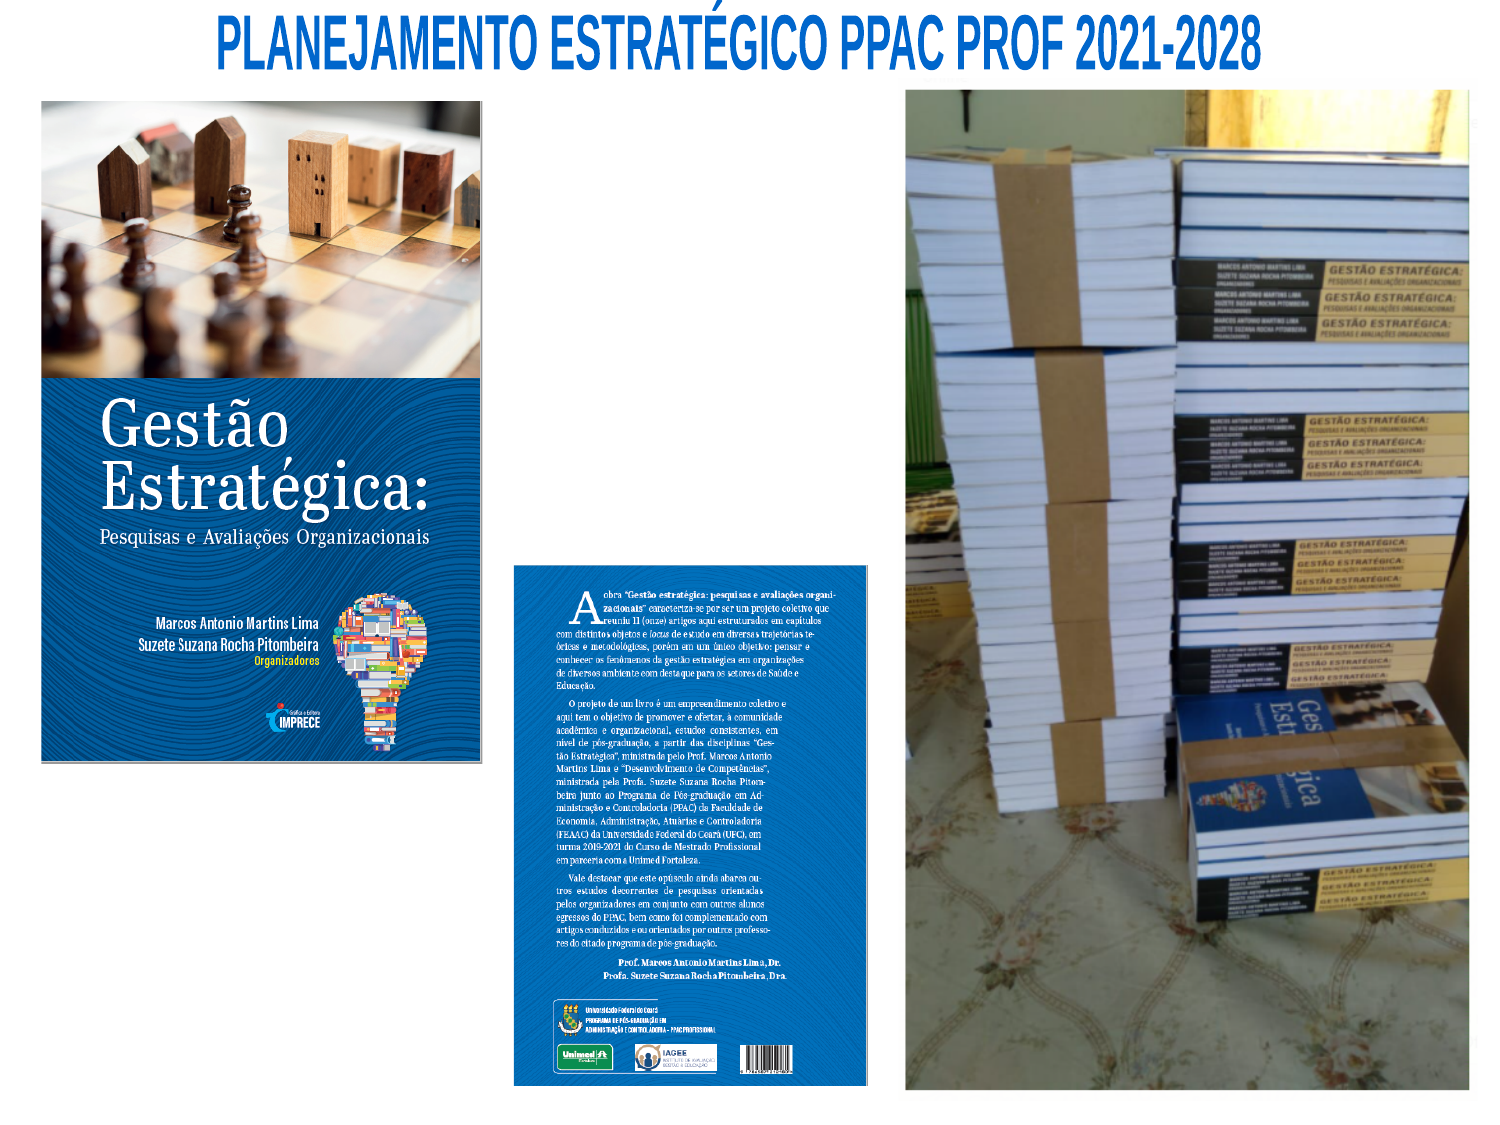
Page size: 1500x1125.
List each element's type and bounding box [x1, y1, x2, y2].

picture [898, 78, 1478, 1101]
picture [513, 565, 868, 1086]
picture [41, 101, 483, 764]
